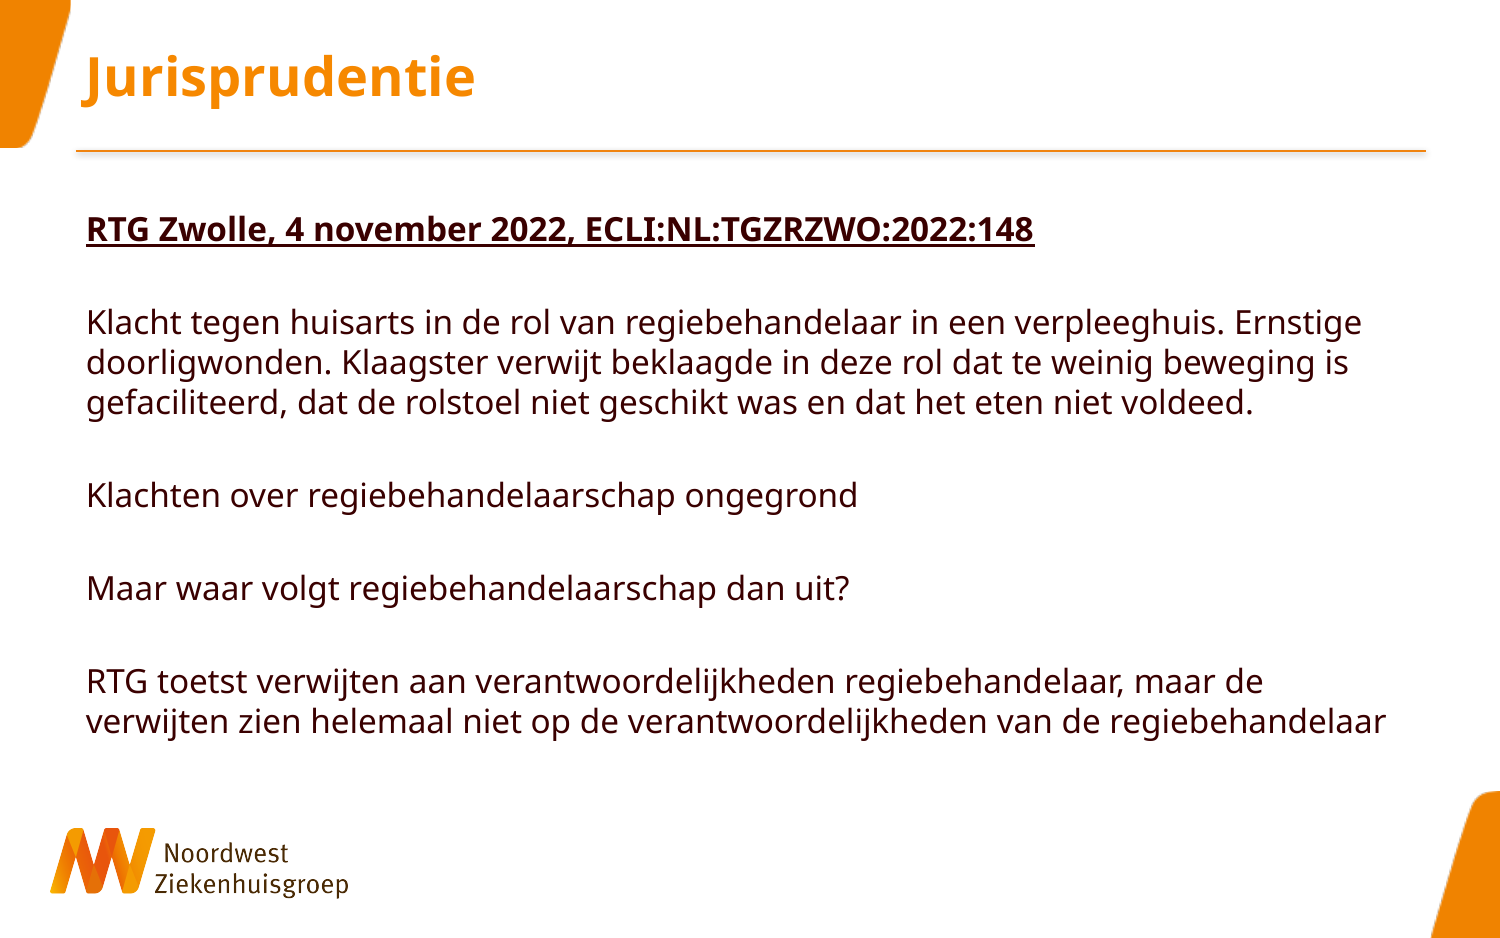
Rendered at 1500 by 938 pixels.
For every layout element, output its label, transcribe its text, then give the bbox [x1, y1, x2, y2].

list RTG Zwolle, 4 november 2022, ECLI:NL:TGZRZWO:2022:148 Klacht tegen huisarts in de rol van regiebehandelaar in een verpleeghuis. Ernstige doorligwonden. Klaagster verwijt beklaagde in deze rol dat te weinig beweging is gefaciliteerd, dat de rolstoel niet geschikt was en dat het eten niet voldeed. Klachten over regiebehandelaarschap ongegrond Maar waar volgt regiebehandelaarschap dan uit? RTG toetst verwijten aan verantwoordelijkheden regiebehandelaar, maar de verwijten zien helemaal niet op de verantwoordelijkheden van de regiebehandelaar [70, 200, 1426, 812]
picture [50, 828, 348, 899]
title Jurisprudentie [70, 0, 1425, 148]
